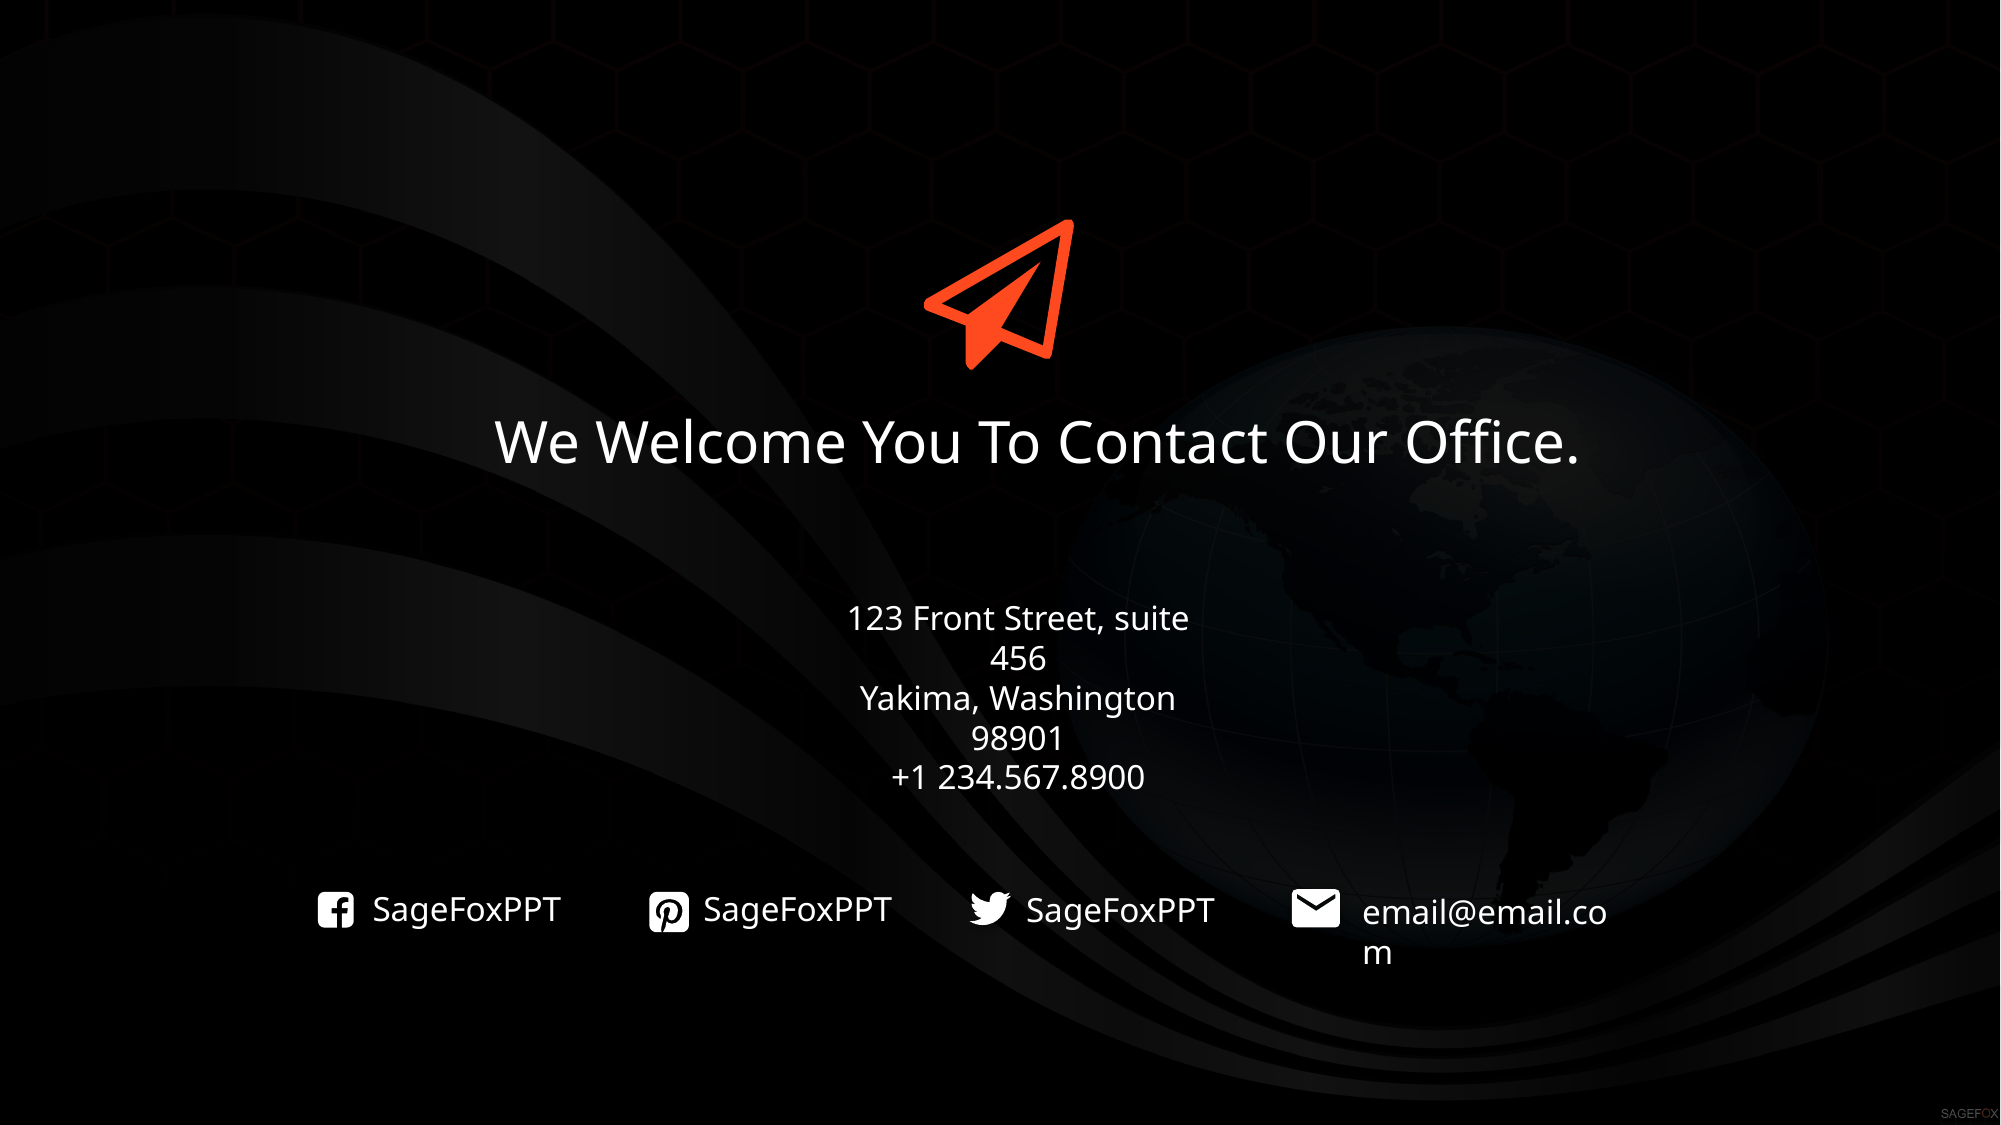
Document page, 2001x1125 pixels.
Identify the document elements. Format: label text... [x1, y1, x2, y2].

text_box [649, 891, 688, 933]
text_box [1291, 889, 1340, 928]
text_box [317, 891, 354, 928]
text_box [0, 0, 2000, 1125]
text_box SageFoxPPT [1011, 881, 1252, 937]
text_box [923, 219, 1074, 370]
text_box [969, 891, 1011, 926]
text_box email@email.com [1347, 884, 1649, 979]
text_box 123 Front Street, suite 456 Yakima, Washington 98901 +1 234.567.8900 [808, 589, 1229, 804]
text_box We Welcome You To Contact Our Office. [477, 398, 1598, 483]
text_box SageFoxPPT [688, 880, 929, 936]
text_box SageFoxPPT [357, 880, 598, 936]
